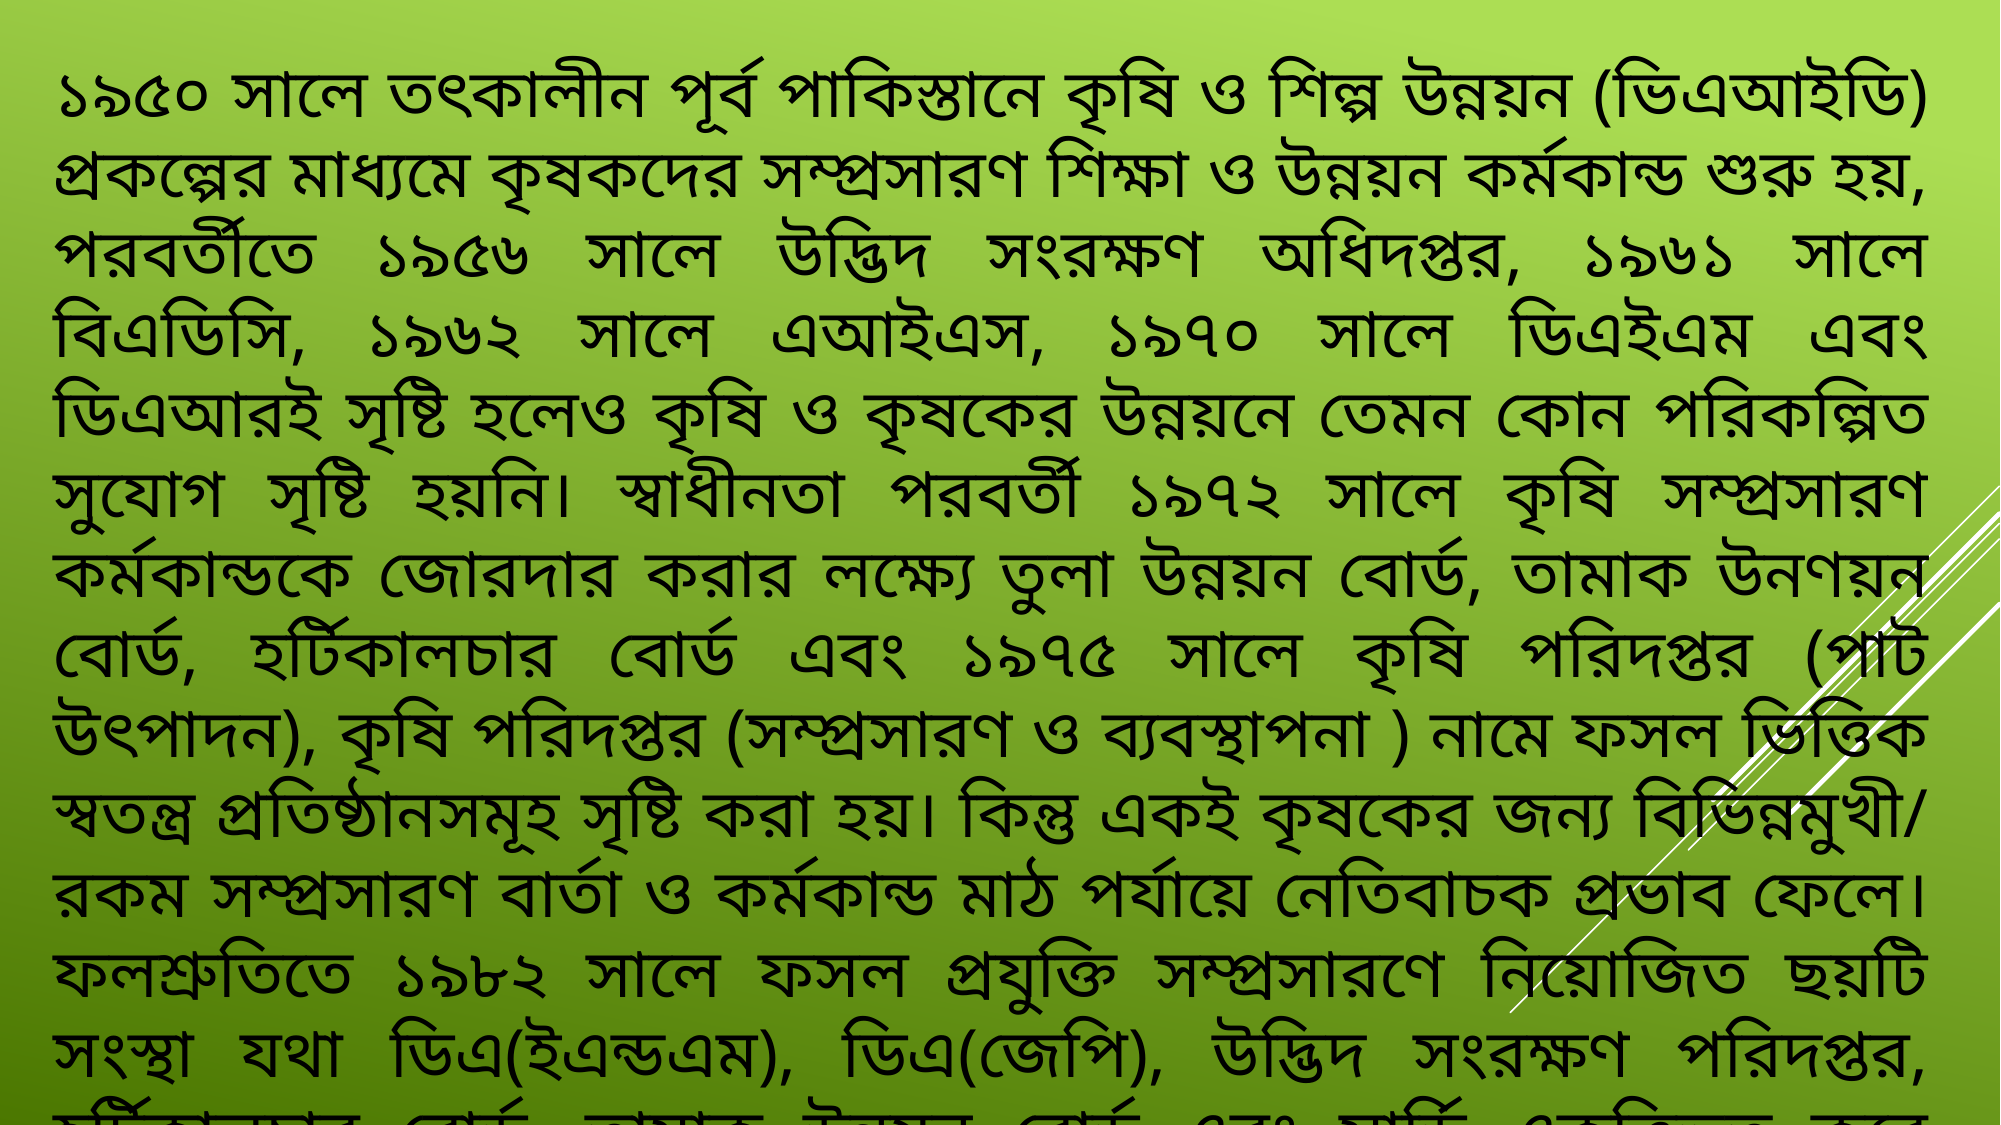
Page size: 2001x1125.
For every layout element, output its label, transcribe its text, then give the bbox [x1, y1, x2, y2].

text_box ১৯৫০ সালে তৎকালীন পূর্ব পাকিস্তানে কৃষি ও শিল্প উন্নয়ন (ভিএআইডি) প্রকল্পের মাধ্যমে কৃষকদের সম্প্রসারণ শিক্ষা ও উন্নয়ন কর্মকান্ড শুরু হয়, পরবর্তীতে ১৯৫৬ সালে উদ্ভিদ সংরক্ষণ অধিদপ্তর, ১৯৬১ সালে বিএডিসি, ১৯৬২ সালে এআইএস, ১৯৭০ সালে ডিএইএম এবং ডিএআরই সৃষ্টি হলেও কৃষি ও কৃষকের উন্নয়নে তেমন কোন পরিকল্পিত সুযোগ সৃষ্টি হয়নি। স্বাধীনতা পরবর্তী ১৯৭২ সালে কৃষি সম্প্রসারণ কর্মকান্ডকে জোরদার করার লক্ষ্যে তুলা উন্নয়ন বোর্ড, তামাক উনণয়ন বোর্ড, হর্টিকালচার বোর্ড এবং ১৯৭৫ সালে কৃষি পরিদপ্তর (পাট উৎপাদন), কৃষি পরিদপ্তর (সম্প্রসারণ ও ব্যবস্থাপনা ) নামে ফসল ভিত্তিক স্বতন্ত্র প্রতিষ্ঠানসমূহ সৃষ্টি করা হয়। কিন্তু একই কৃষকের জন্য বিভিন্নমুখী/ রকম সম্প্রসারণ বার্তা ও কর্মকান্ড মাঠ পর্যায়ে নেতিবাচক প্রভাব ফেলে। ফলশ্রুতিতে ১৯৮২ সালে ফসল প্রযুক্তি সম্প্রসারণে নিয়োজিত ছয়টি সংস্থা যথা ডিএ(ইএন্ডএম), ডিএ(জেপি), উদ্ভিদ সংরক্ষণ পরিদপ্তর, হর্টিকালচার বোর্ড, তামাক উন্নয়ন বোর্ড এবং সার্ডি একত্রিভূত করে বর্তমান কৃষি সম্প্রসারণ অধিদপ্তর সৃষ্টি করা হয়। [39, 43, 1944, 1125]
